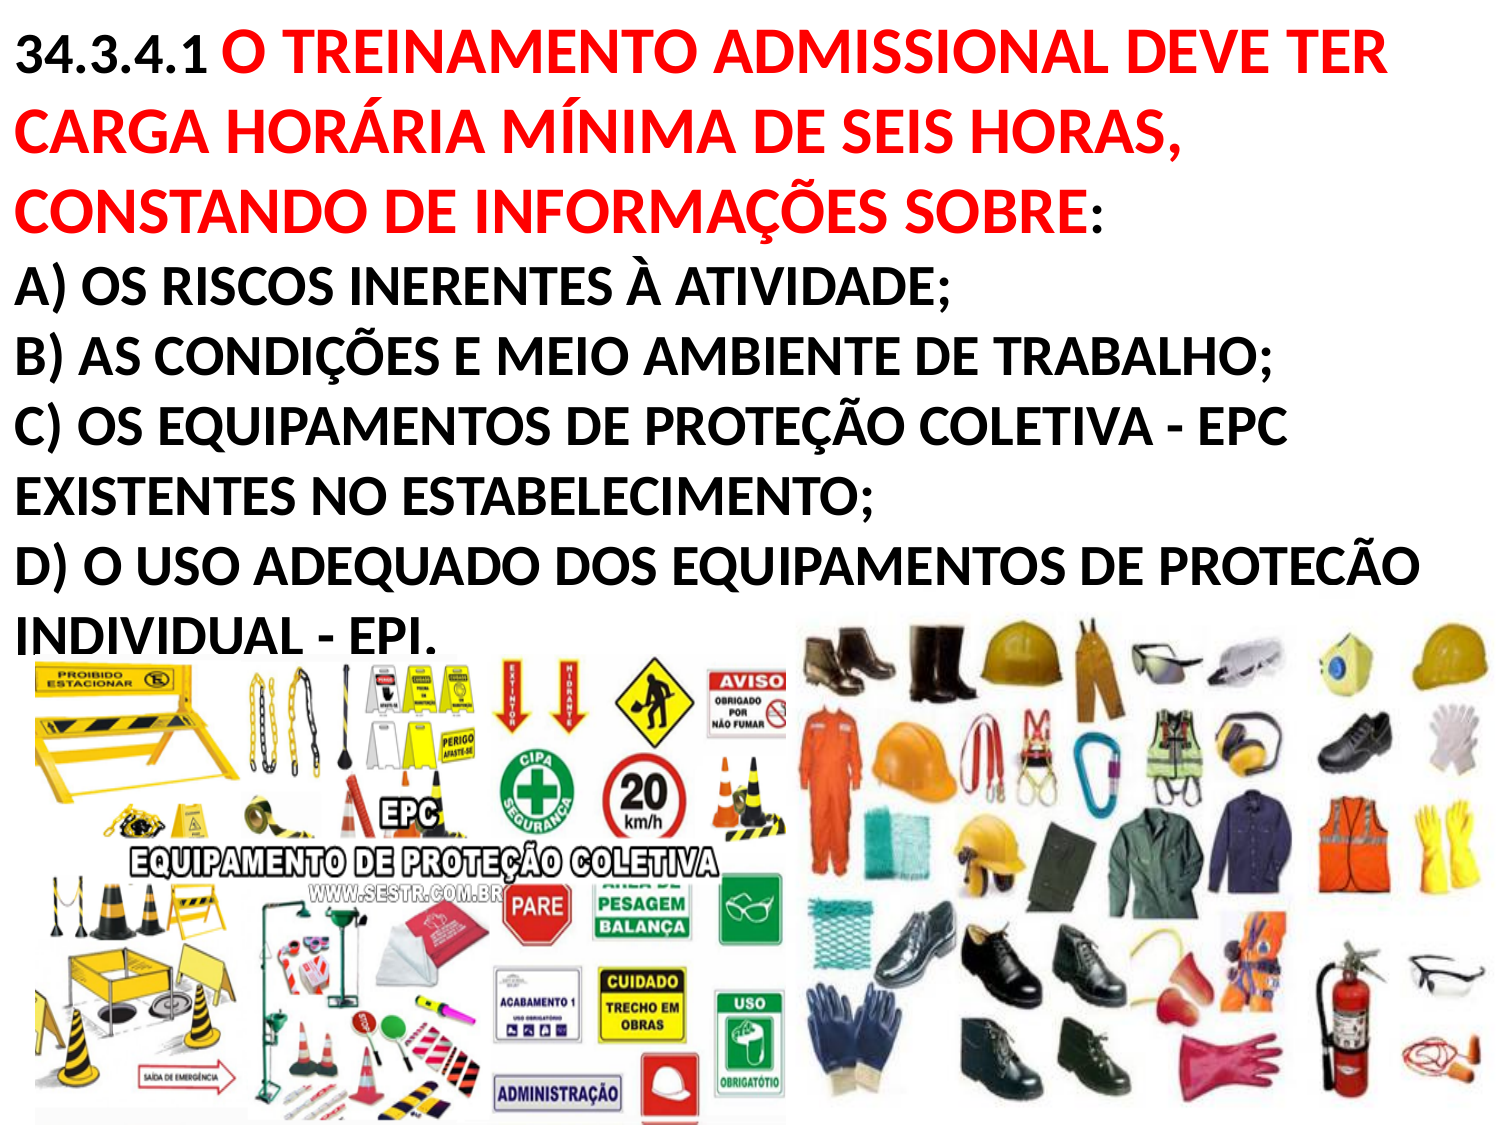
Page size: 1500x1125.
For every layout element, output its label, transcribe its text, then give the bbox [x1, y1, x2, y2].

picture [34, 585, 1500, 1125]
text_box 34.3.4.1 O TREINAMENTO ADMISSIONAL DEVE TER CARGA HORÁRIA MÍNIMA DE SEIS HORAS, CONSTANDO DE INFORMAÇÕES SOBRE: A) OS RISCOS INERENTES À ATIVIDADE; B) AS CONDIÇÕES E MEIO AMBIENTE DE TRABALHO; C) OS EQUIPAMENTOS DE PROTEÇÃO COLETIVA - EPC EXISTENTES NO ESTABELECIMENTO; D) O USO ADEQUADO DOS EQUIPAMENTOS DE PROTEÇÃO INDIVIDUAL - EPI. [0, 0, 1500, 675]
